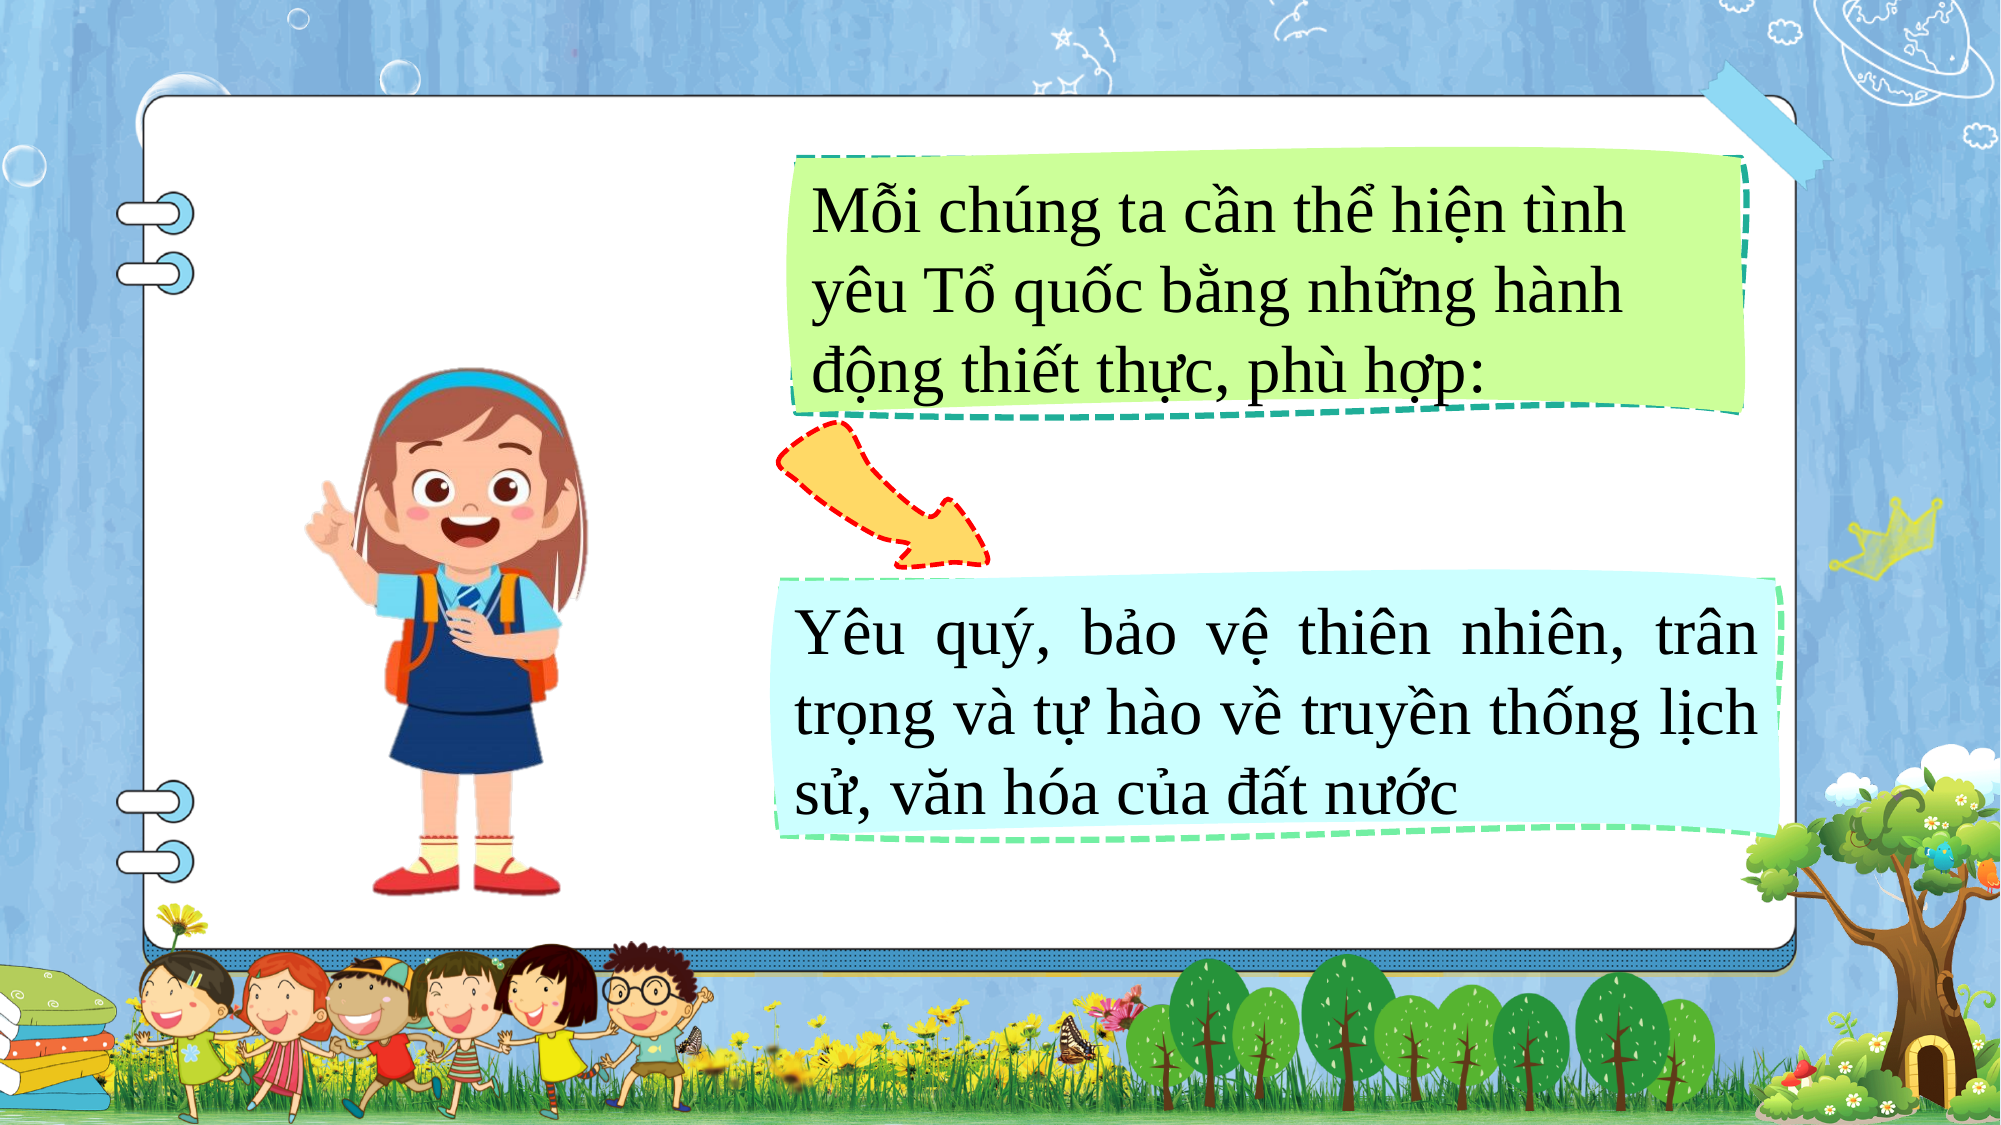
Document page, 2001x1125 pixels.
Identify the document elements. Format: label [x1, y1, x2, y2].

text_box [1, 0, 2000, 903]
picture [0, 0, 2001, 1125]
